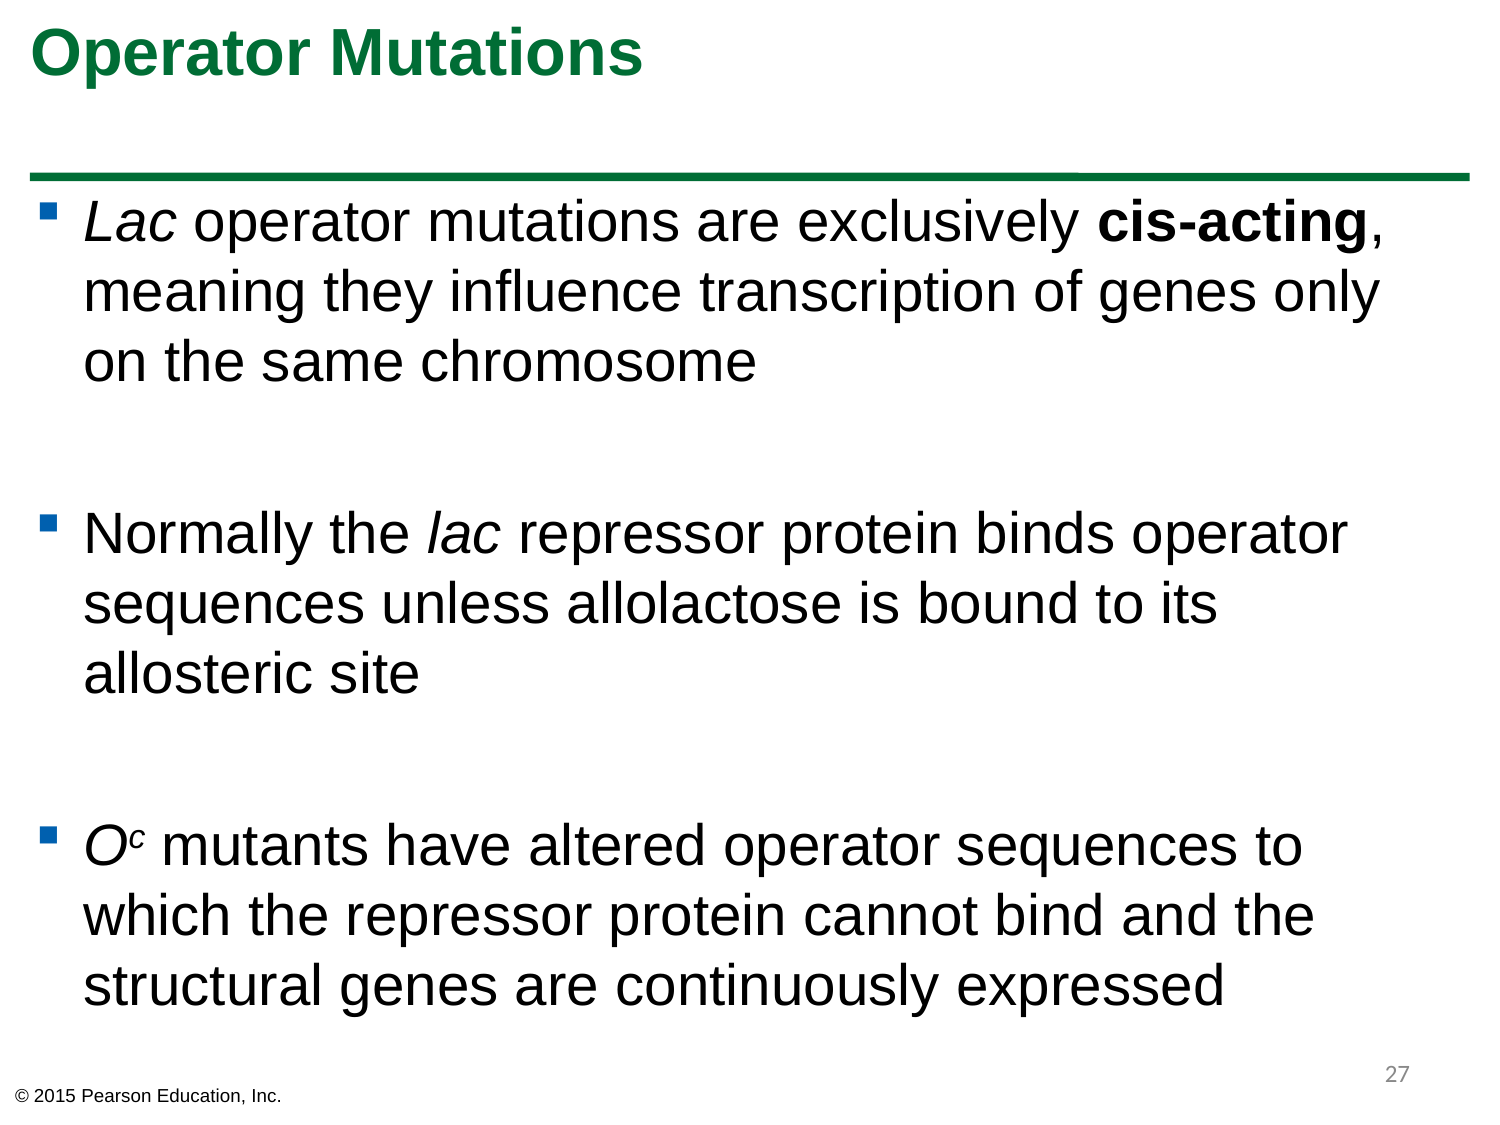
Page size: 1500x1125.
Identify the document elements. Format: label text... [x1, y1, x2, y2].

list Lac operator mutations are exclusively cis-acting, meaning they influence transcription of genes only on the same chromosome Normally the lac repressor protein binds operator sequences unless allolactose is bound to its allosteric site Oc mutants have altered operator sequences to which the repressor protein cannot bind and the structural genes are continuously expressed [31, 183, 1471, 1047]
title Operator Mutations [29, 17, 1470, 153]
text_box 27 [1074, 1042, 1425, 1103]
footer © 2015 Pearson Education, Inc. [0, 1065, 507, 1125]
